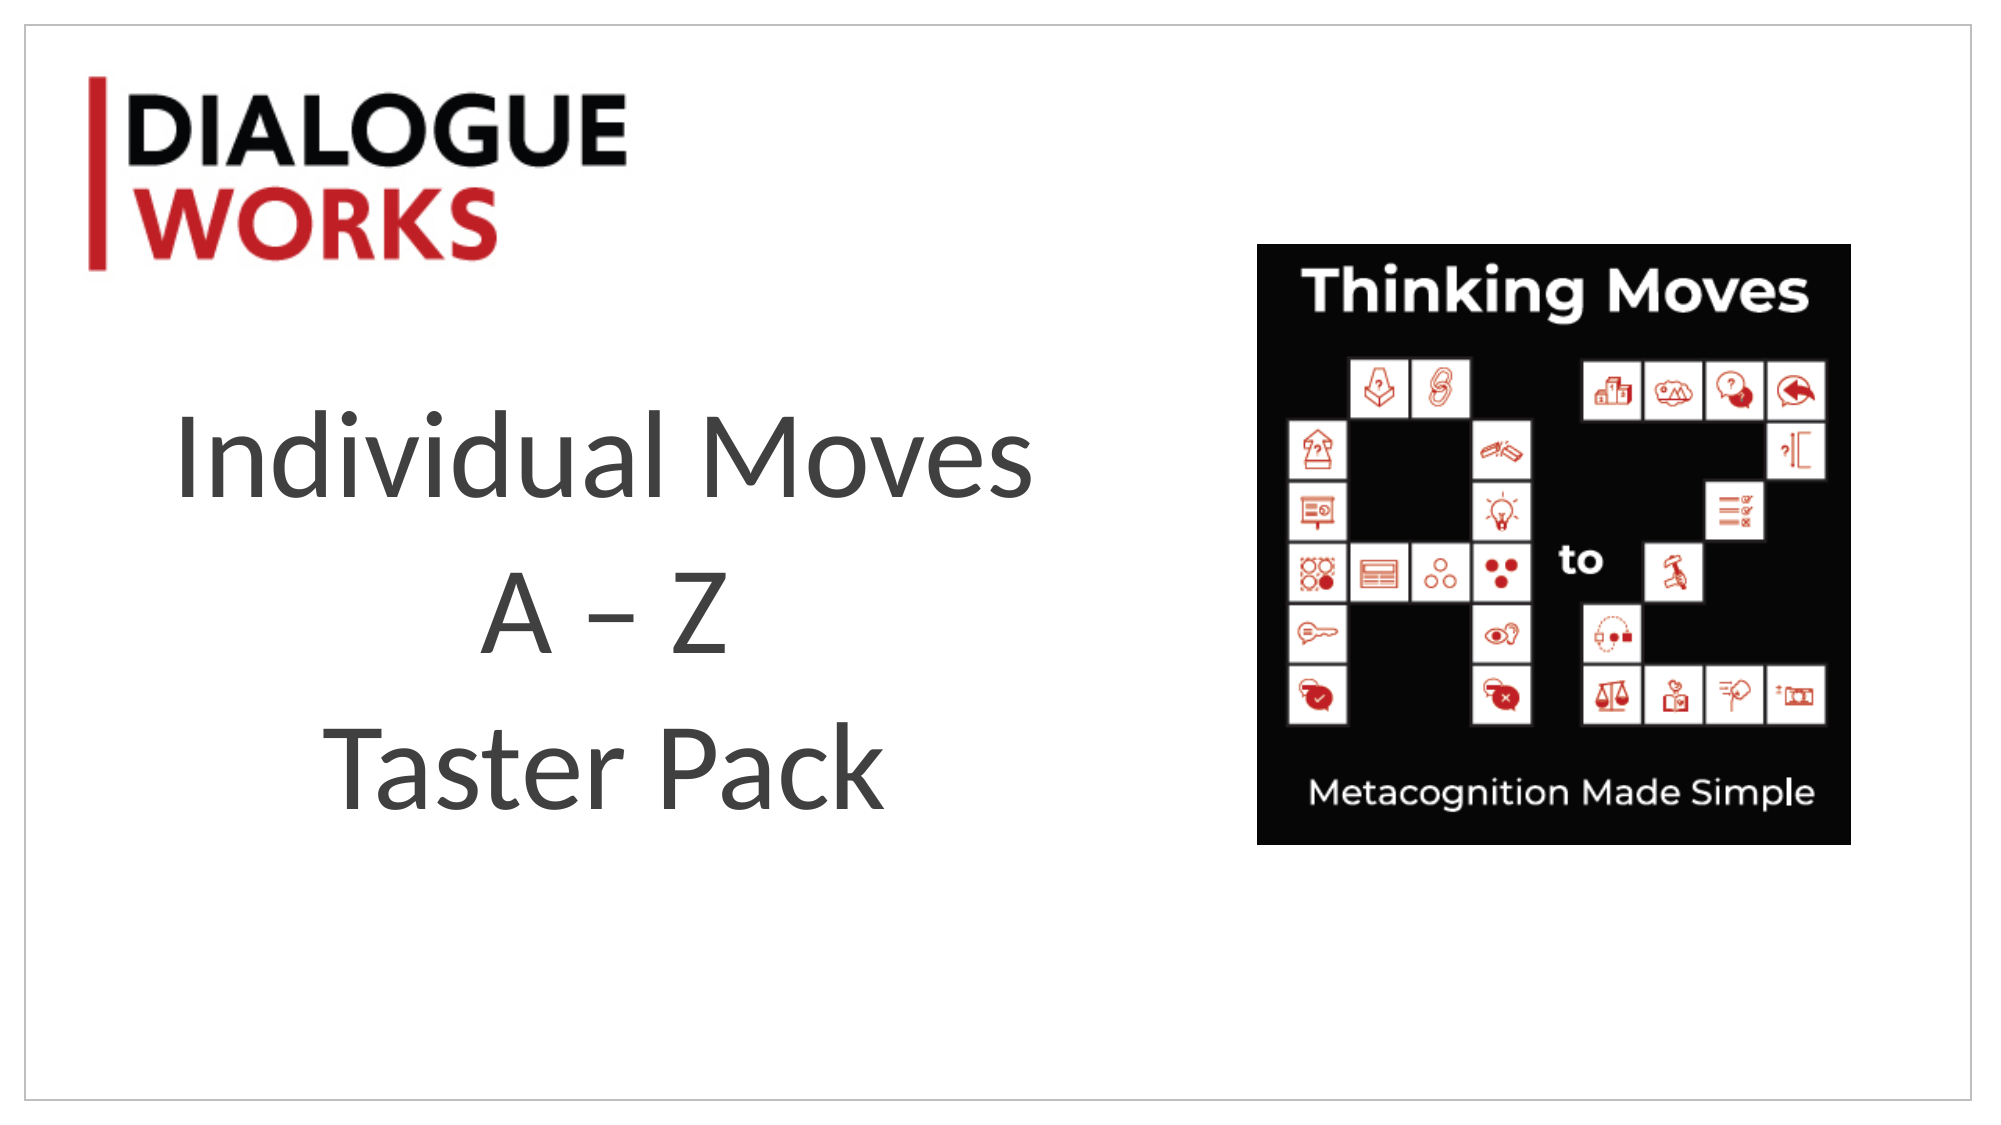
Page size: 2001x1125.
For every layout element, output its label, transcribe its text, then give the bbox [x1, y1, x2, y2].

list Individual Moves A – Z Taster Pack [114, 382, 1095, 765]
picture [70, 54, 642, 293]
picture [1256, 244, 1851, 845]
